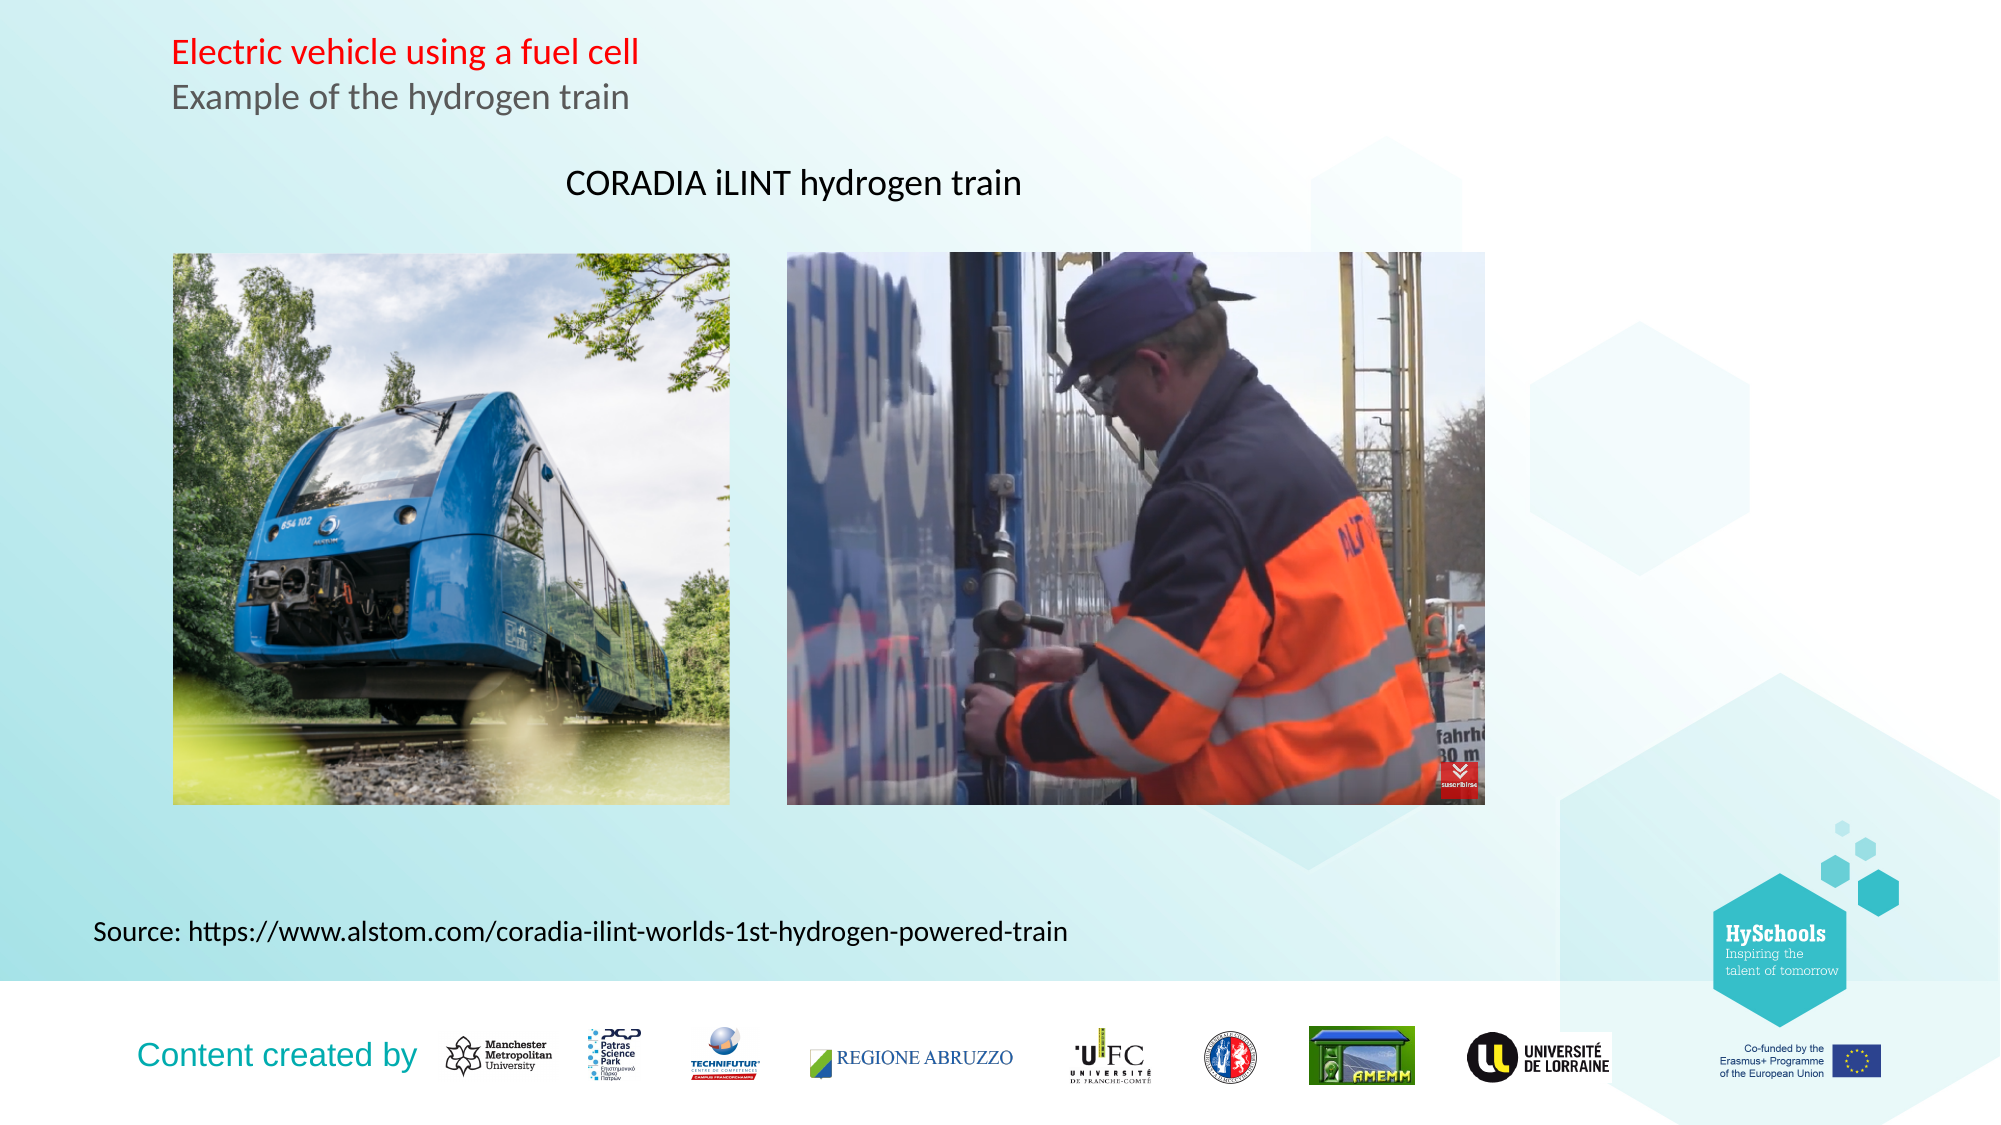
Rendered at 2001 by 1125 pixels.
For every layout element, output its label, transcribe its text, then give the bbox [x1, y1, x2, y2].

picture [0, 0, 2000, 1125]
text_box Electric vehicle using a fuel cell Example of the hydrogen train [156, 19, 729, 125]
text_box CORADIA iLINT hydrogen train [551, 150, 1095, 211]
text_box Source: https://www.alstom.com/coradia-ilint-worlds-1st-hydrogen-powered-train [78, 904, 1107, 955]
